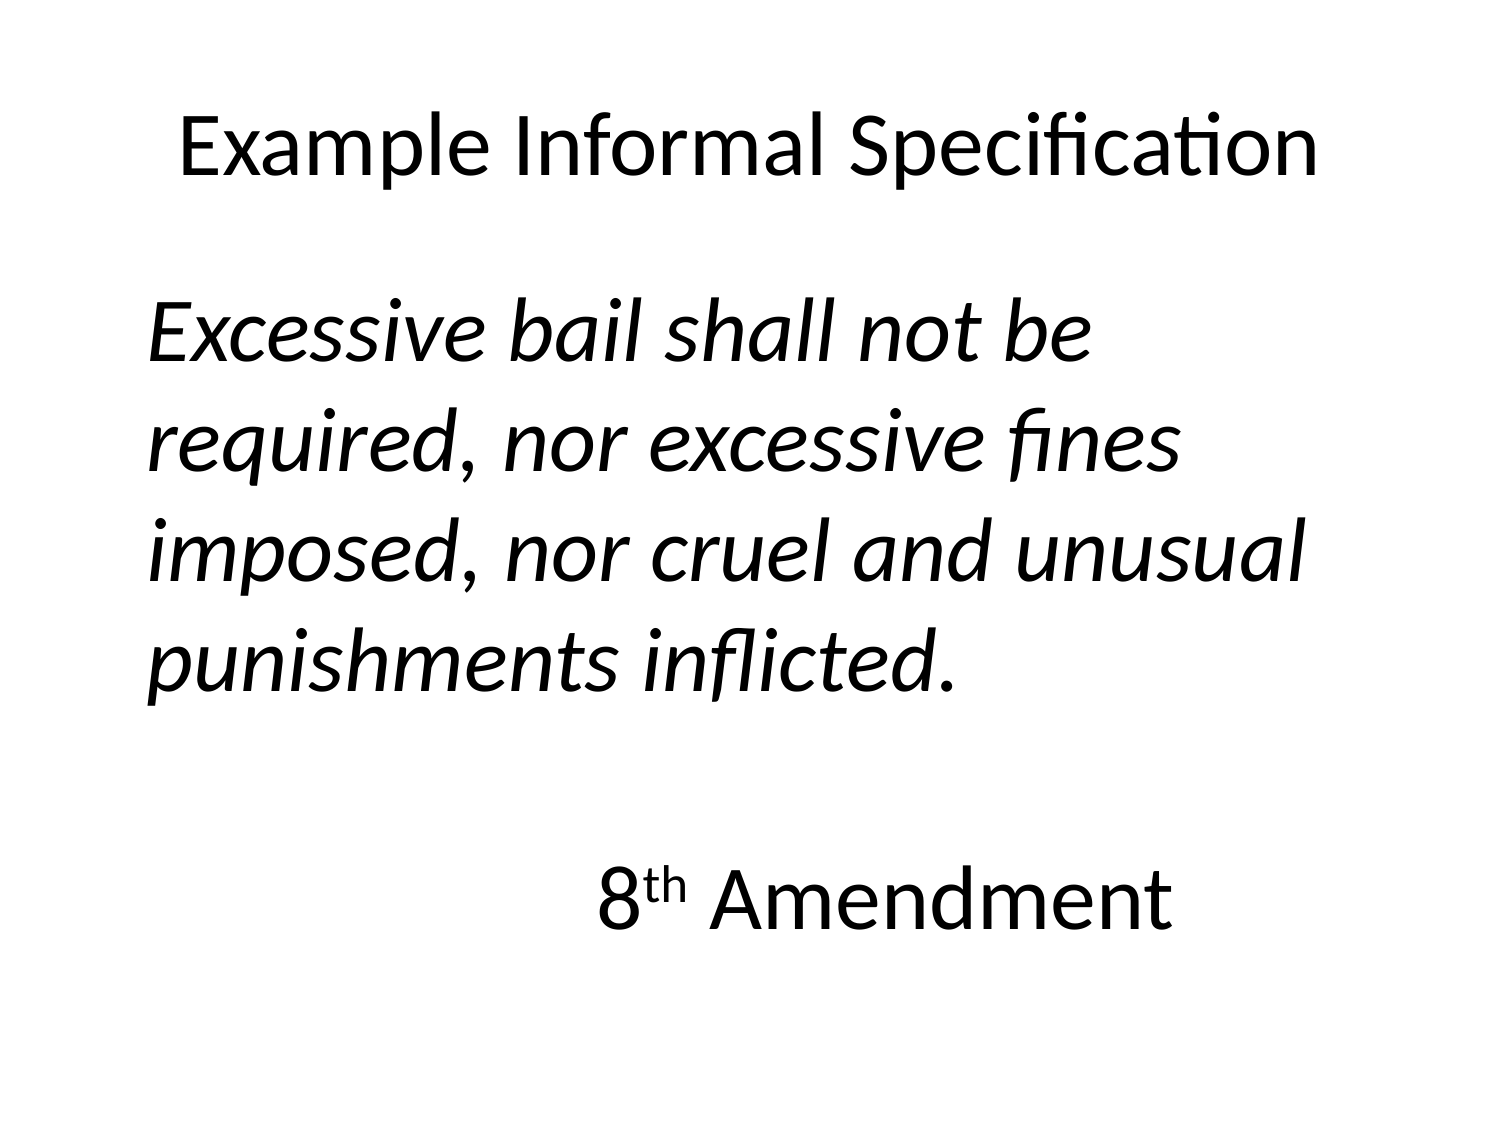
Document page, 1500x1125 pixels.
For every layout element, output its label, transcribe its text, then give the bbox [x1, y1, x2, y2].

list Excessive bail shall not be required, nor excessive fines imposed, nor cruel and unusual punishments inflicted. 8th Amendment [75, 262, 1425, 1005]
title Example Informal Specification [75, 45, 1425, 233]
